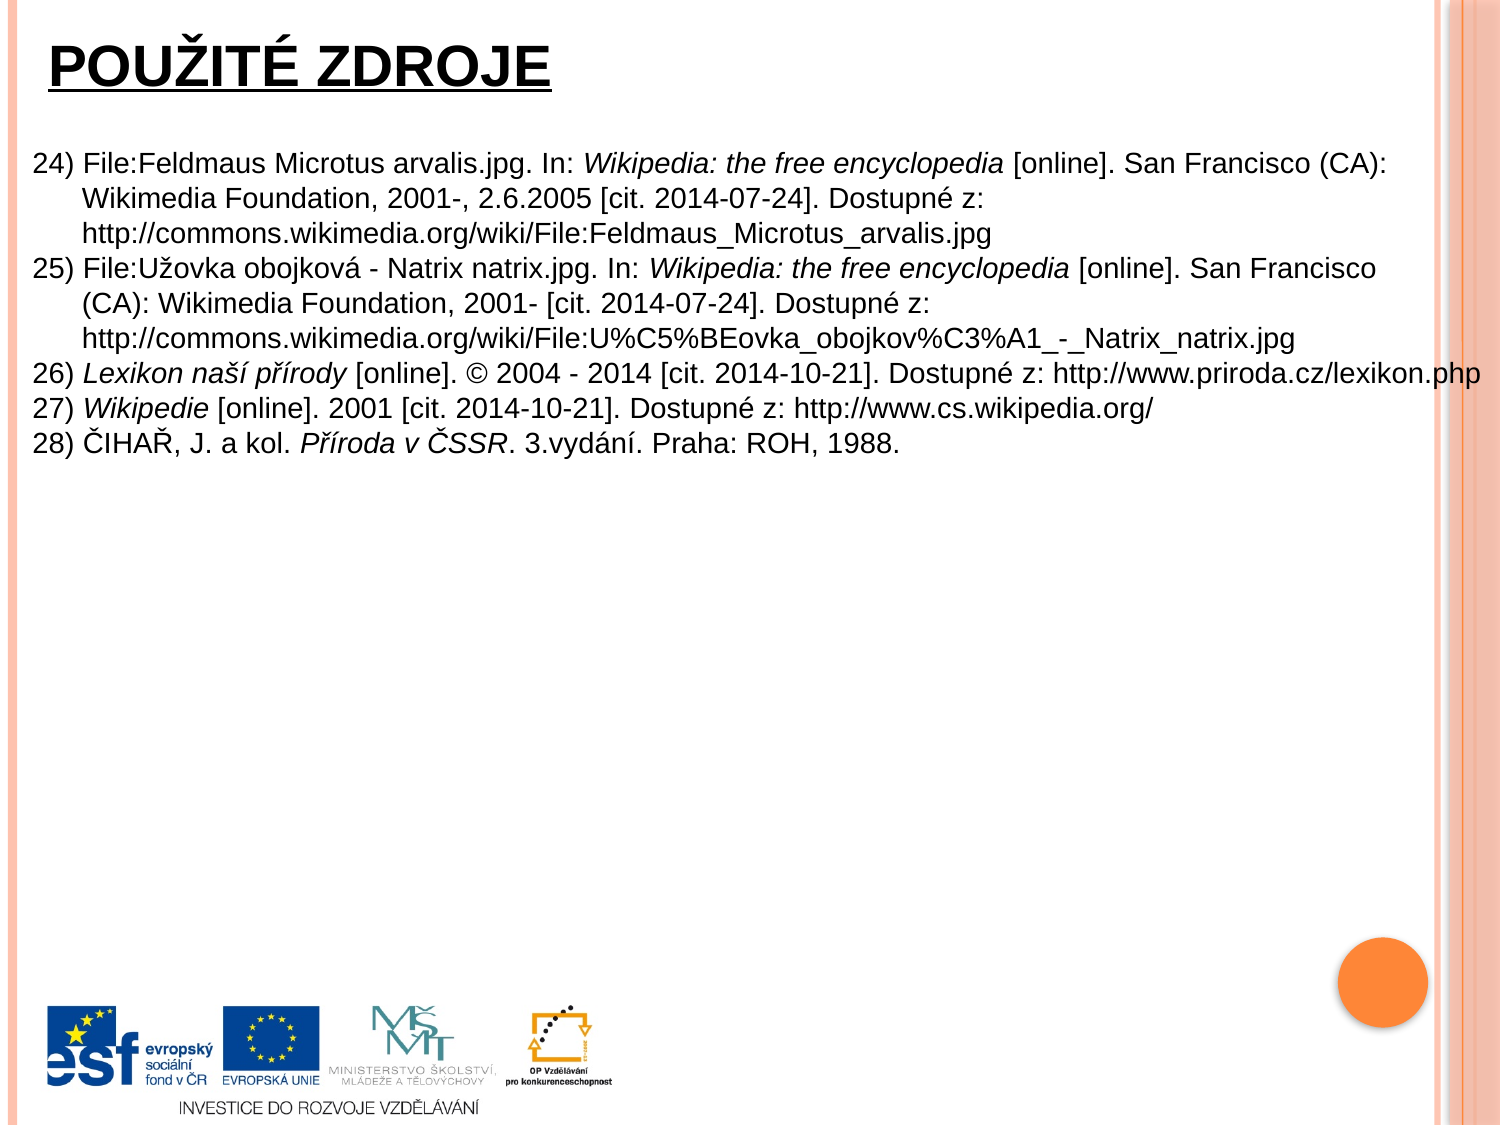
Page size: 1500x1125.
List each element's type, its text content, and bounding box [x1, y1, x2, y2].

text_box POUŽITÉ ZDROJE [33, 20, 568, 105]
text_box 24) File:Feldmaus Microtus arvalis.jpg. In: Wikipedia: the free encyclopedia [online]. San Francisco (CA): Wikimedia Foundation, 2001-, 2.6.2005 [cit. 2014-07-24]. Dostupné z: http://commons.wikimedia.org/wiki/File:Feldmaus_Microtus_arvalis.jpg 25) File:Užovka obojková - Natrix natrix.jpg. In: Wikipedia: the free encyclopedia [online]. San Francisco (CA): Wikimedia Foundation, 2001- [cit. 2014-07-24]. Dostupné z: http://commons.wikimedia.org/wiki/File:U%C5%BEovka_obojkov%C3%A1_-_Natrix_natrix.jpg 26) Lexikon naší přírody [online]. © 2004 - 2014 [cit. 2014-10-21]. Dostupné z: http://www.priroda.cz/lexikon.php 27) Wikipedie [online]. 2001 [cit. 2014-10-21]. Dostupné z: http://www.cs.wikipedia.org/ 28) ČIHAŘ, J. a kol. Příroda v ČSSR. 3.vydání. Praha: ROH, 1988. [17, 137, 1498, 467]
picture [29, 993, 631, 1125]
